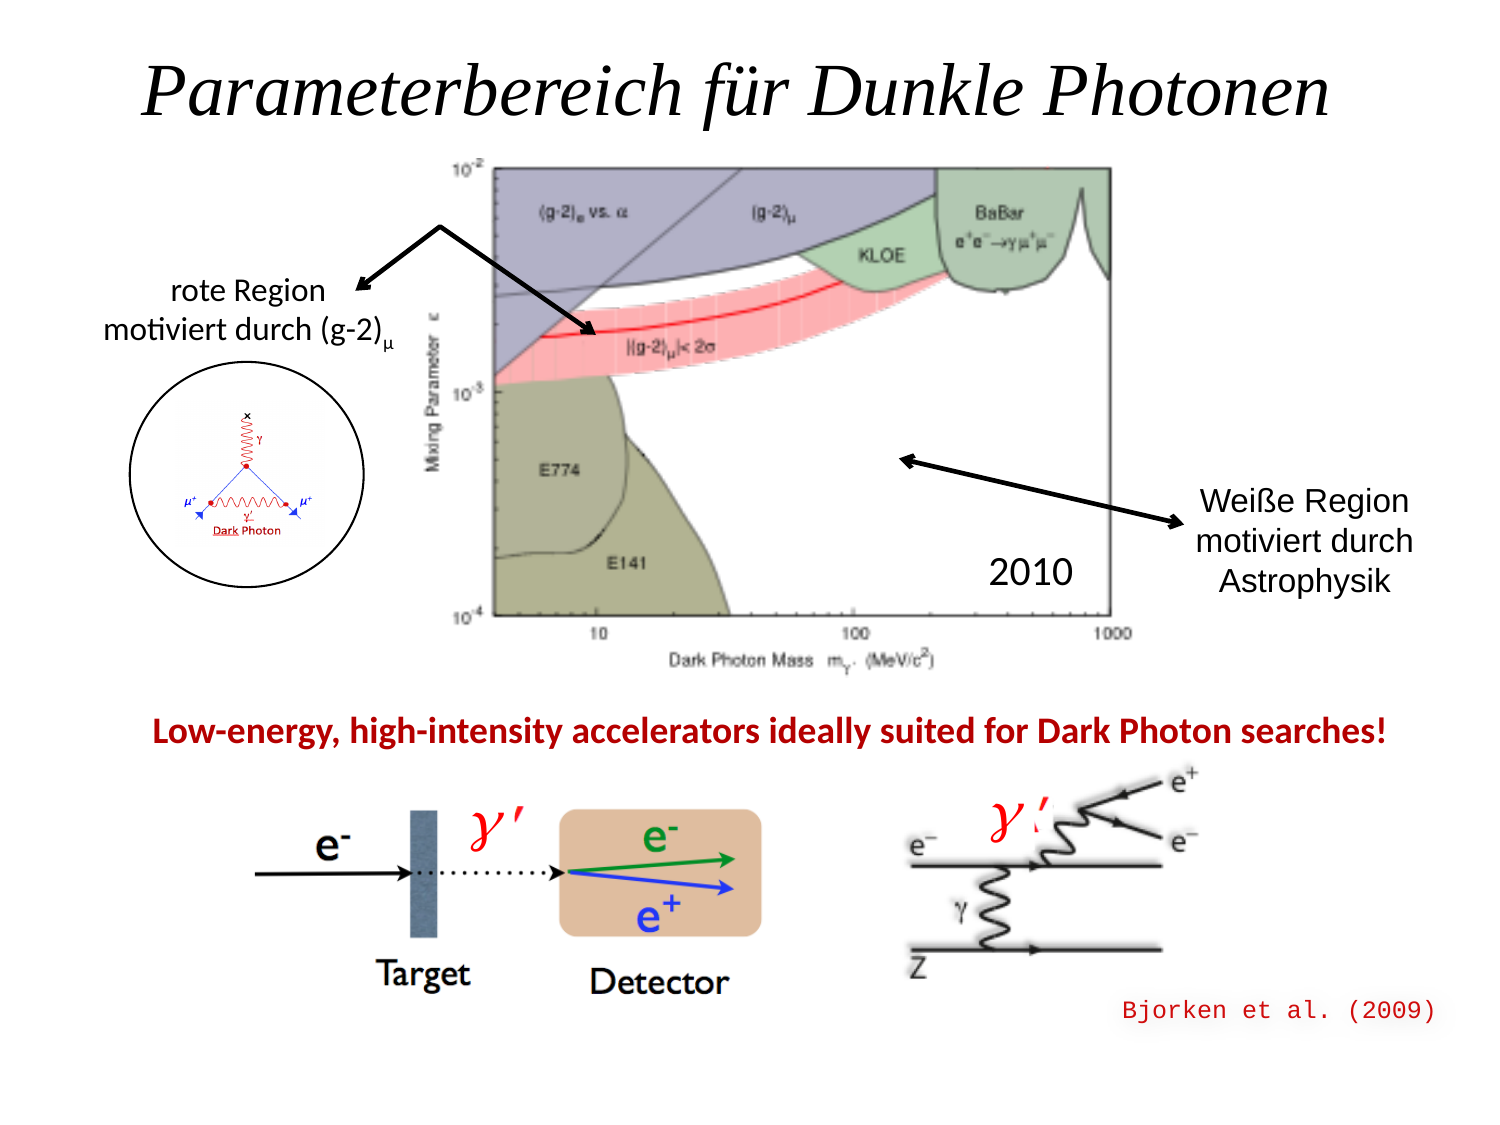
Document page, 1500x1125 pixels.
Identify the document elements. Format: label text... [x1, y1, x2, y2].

text_box rote Region motiviert durch (g-2)µ [88, 260, 409, 361]
text_box [129, 361, 364, 588]
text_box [137, 681, 1493, 1033]
text_box Parameterbereich für Dunkle Photonen [126, 33, 1347, 138]
picture [175, 400, 326, 547]
text_box Weiße Region motiviert durch Astrophysik [1180, 471, 1429, 607]
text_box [898, 458, 1185, 525]
picture [422, 158, 1135, 678]
text_box [355, 243, 417, 303]
